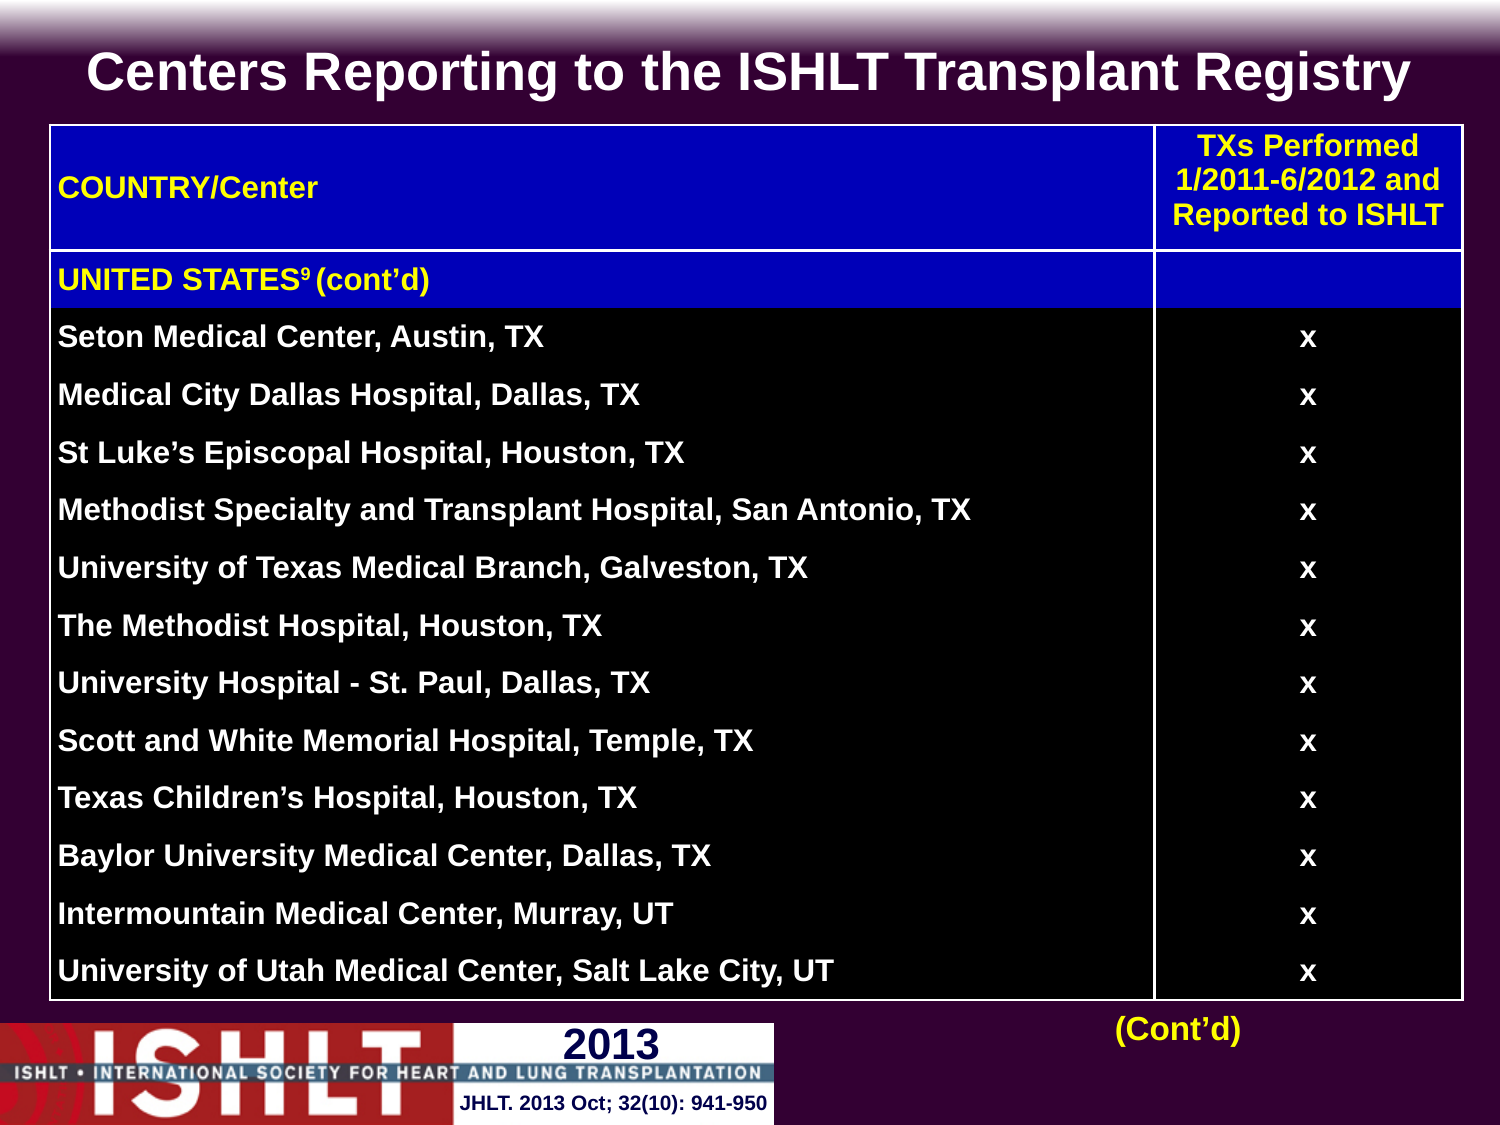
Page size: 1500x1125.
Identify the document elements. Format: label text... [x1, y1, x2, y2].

title Centers Reporting to the ISHLT Transplant Registry [0, 24, 1500, 113]
table_cell x [1156, 769, 1461, 827]
table_cell x [1156, 827, 1461, 885]
table_cell x [1156, 539, 1461, 596]
table_cell UNITED STATES9 (cont’d) [51, 252, 1153, 308]
table_cell x [1156, 942, 1461, 999]
table_cell The Methodist Hospital, Houston, TX [51, 596, 1153, 654]
table_header COUNTRY/Center [51, 126, 1153, 249]
table_cell x [1156, 366, 1461, 424]
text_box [0, 1007, 774, 1125]
table_cell x [1156, 596, 1461, 654]
table_cell St Luke’s Episcopal Hospital, Houston, TX [51, 424, 1153, 481]
table_header TXs Performed 1/2011-6/2012 and Reported to ISHLT [1156, 126, 1461, 249]
table_cell Scott and White Memorial Hospital, Temple, TX [51, 712, 1153, 769]
text_box (Cont’d) [1100, 999, 1275, 1055]
table_cell [1156, 252, 1461, 308]
table_cell University Hospital - St. Paul, Dallas, TX [51, 654, 1153, 712]
table_cell Texas Children’s Hospital, Houston, TX [51, 769, 1153, 827]
table_cell Methodist Specialty and Transplant Hospital, San Antonio, TX [51, 481, 1153, 539]
table_cell Medical City Dallas Hospital, Dallas, TX [51, 366, 1153, 424]
table_cell x [1156, 712, 1461, 769]
table_cell University of Texas Medical Branch, Galveston, TX [51, 539, 1153, 596]
table_cell x [1156, 308, 1461, 366]
table_cell x [1156, 481, 1461, 539]
table_cell x [1156, 424, 1461, 481]
table_cell x [1156, 885, 1461, 942]
table_cell x [1156, 654, 1461, 712]
table_cell Baylor University Medical Center, Dallas, TX [51, 827, 1153, 885]
table_cell Seton Medical Center, Austin, TX [51, 308, 1153, 366]
table_cell Intermountain Medical Center, Murray, UT [51, 885, 1153, 942]
table_cell University of Utah Medical Center, Salt Lake City, UT [51, 942, 1153, 999]
